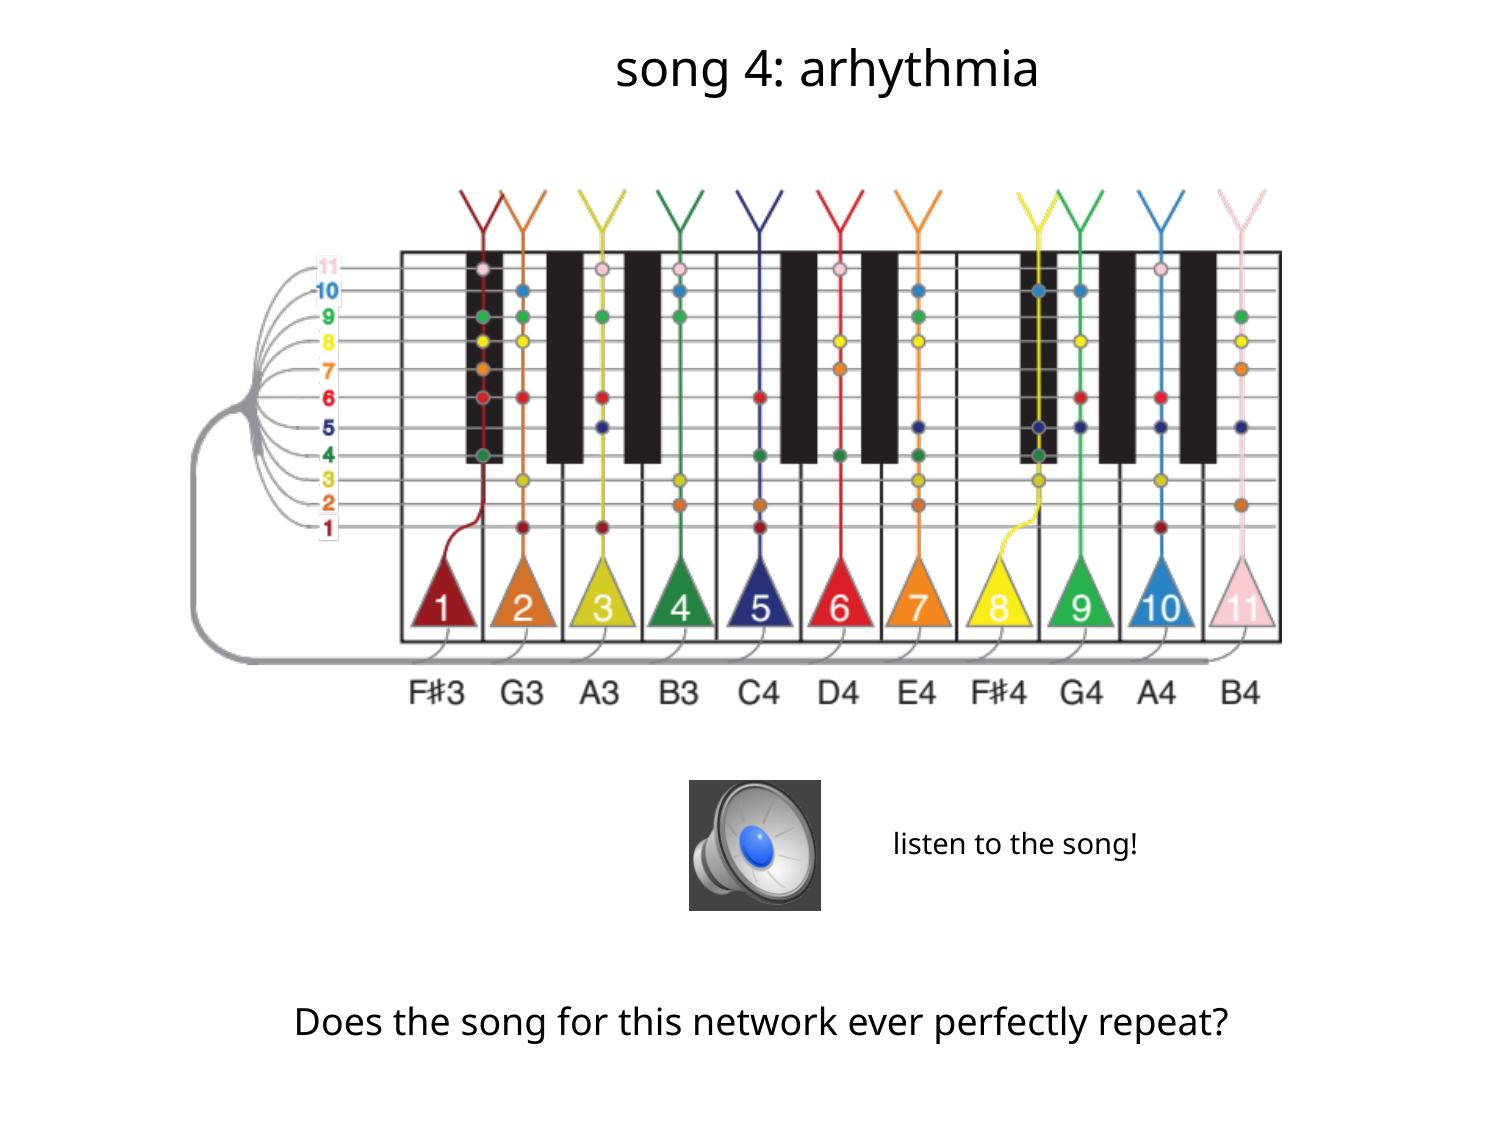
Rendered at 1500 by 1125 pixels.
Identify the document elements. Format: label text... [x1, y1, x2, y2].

picture [688, 778, 823, 913]
text_box Does the song for this network ever perfectly repeat? [279, 990, 1245, 1051]
picture [189, 188, 1283, 718]
text_box listen to the song! [878, 817, 1153, 868]
text_box song 4: arhythmia [600, 28, 1056, 104]
